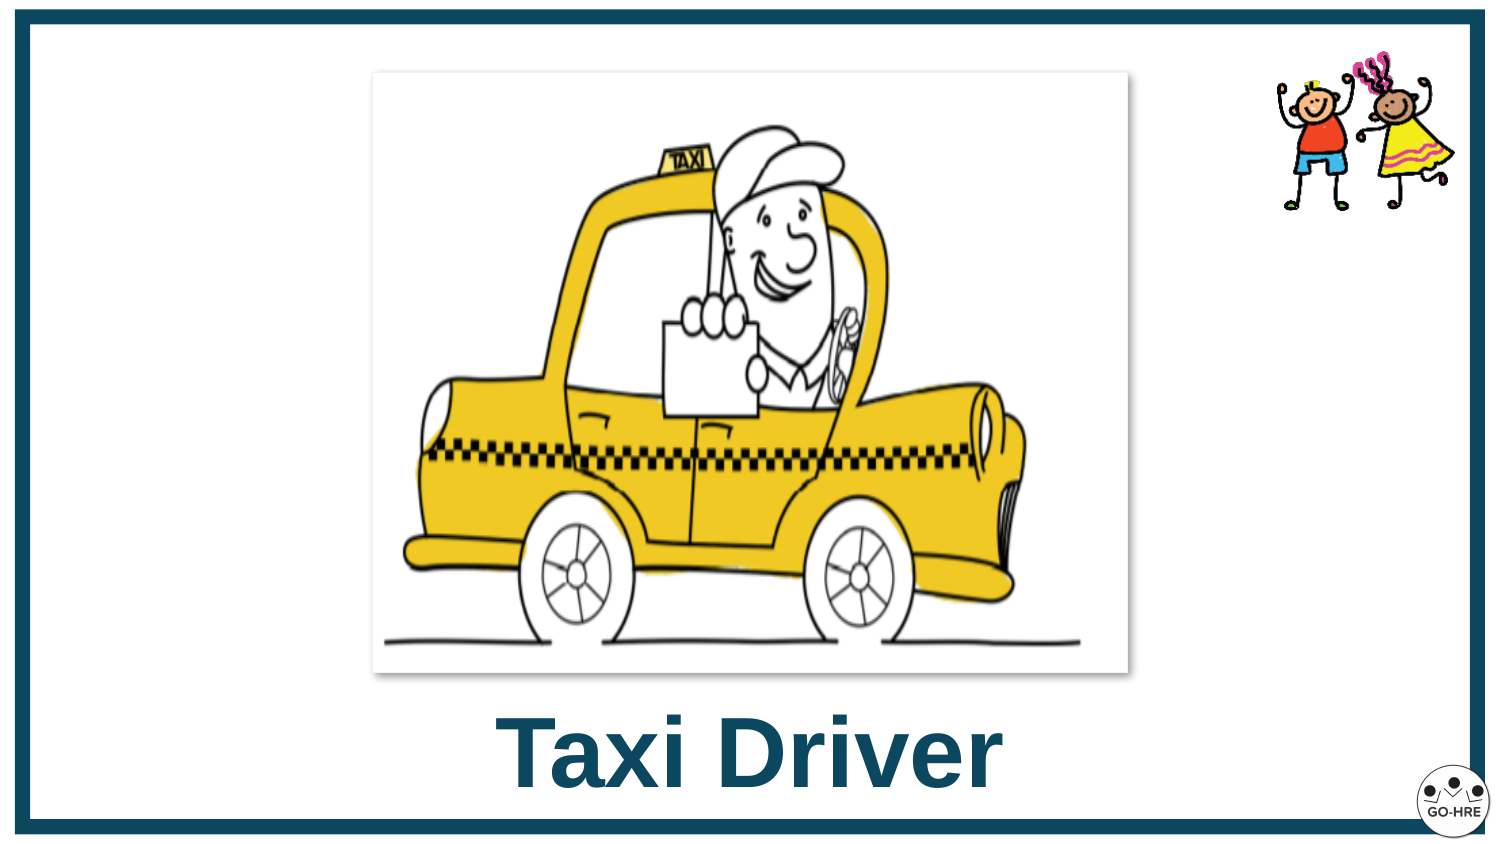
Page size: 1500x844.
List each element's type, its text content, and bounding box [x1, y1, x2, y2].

picture [372, 72, 1128, 673]
text_box Taxi Driver [121, 672, 1379, 823]
picture [1416, 764, 1492, 840]
picture [1277, 44, 1456, 211]
